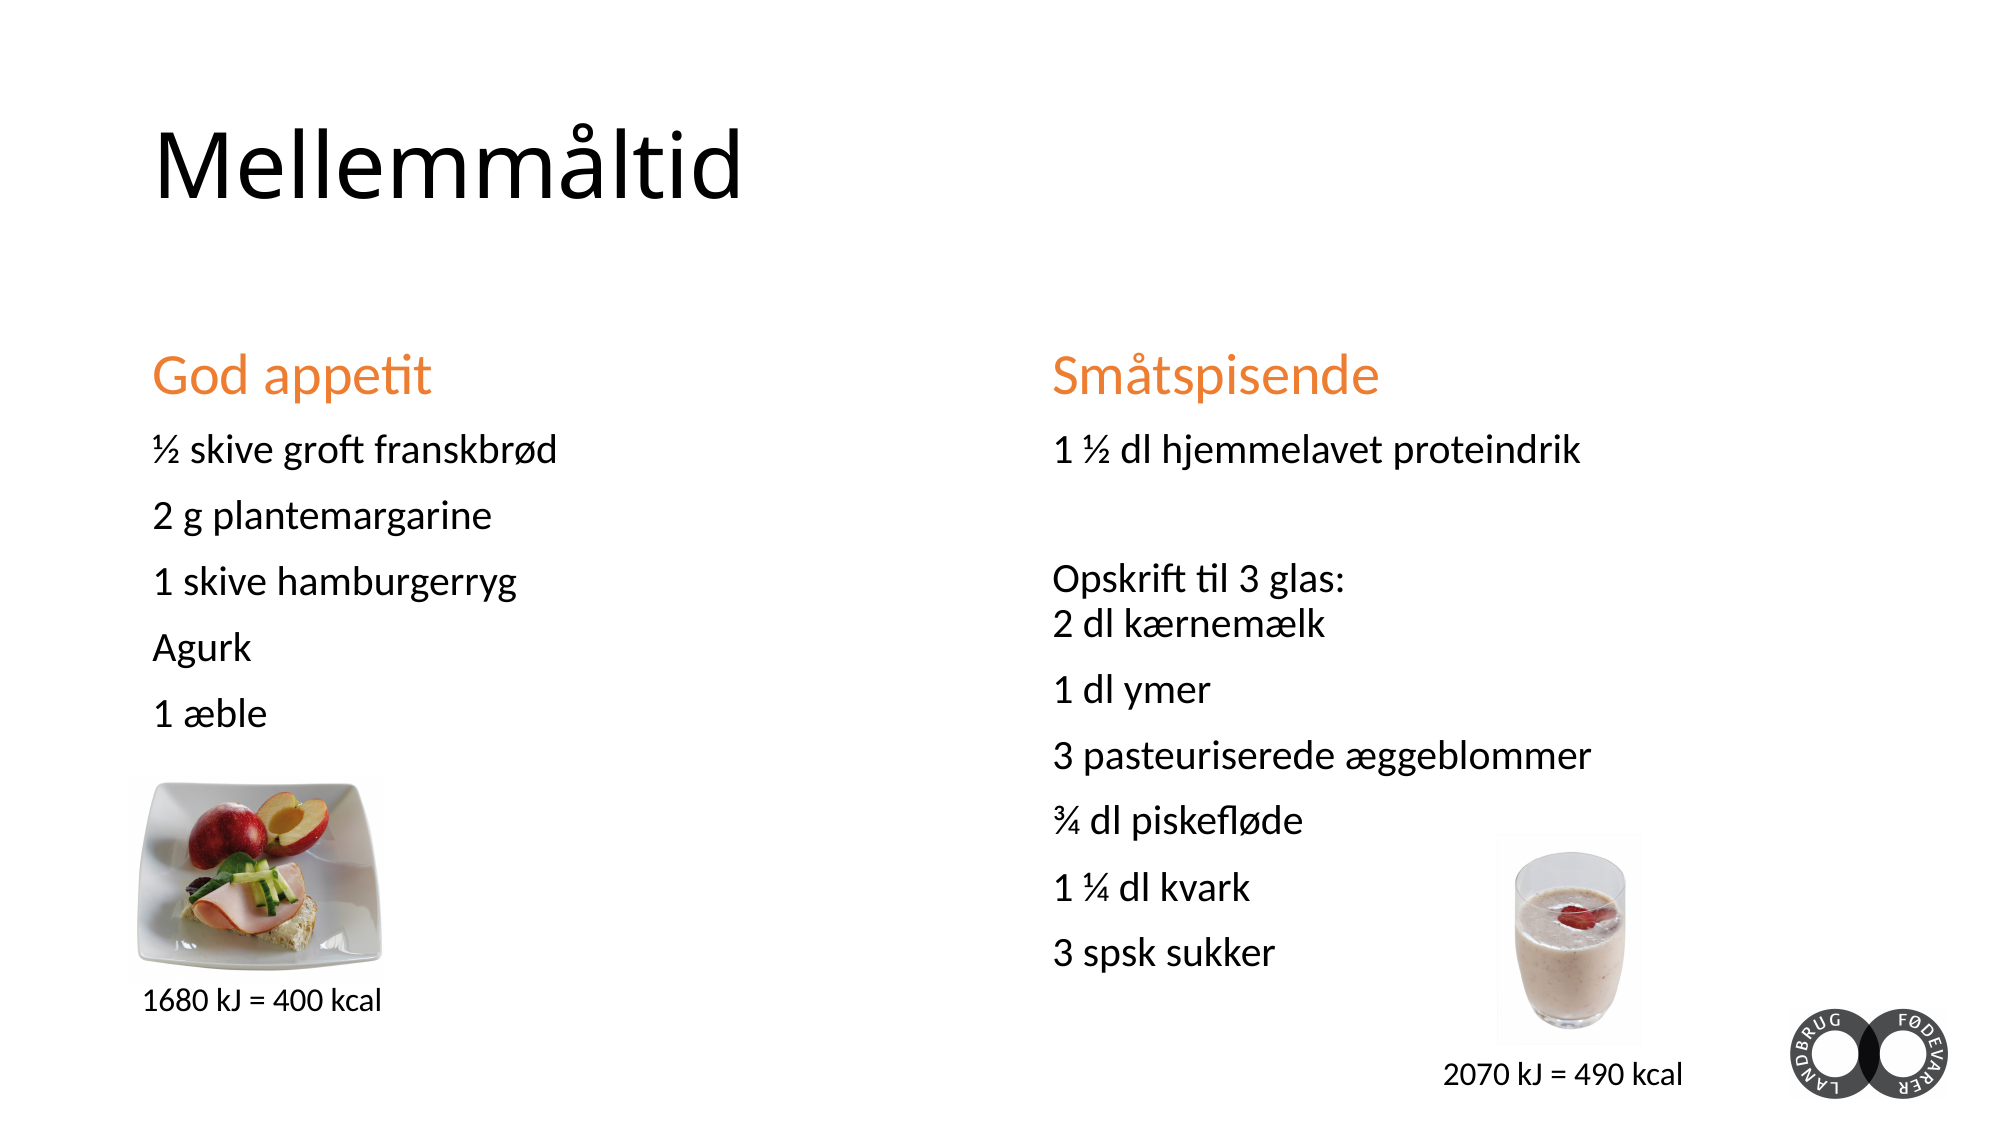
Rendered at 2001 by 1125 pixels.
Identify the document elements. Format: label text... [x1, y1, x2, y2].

text_box 2070 kJ = 490 kcal [1428, 1044, 1746, 1100]
text_box Småtspisende 1 ½ dl hjemmelavet proteindrik Opskrift til 3 glas: 2 dl kærnemælk 1 dl ymer 3 pasteuriserede æggeblommer ¾ dl piskefløde 1 ¼ dl kvark 3 spsk sukker [1037, 336, 1949, 1014]
picture [1497, 834, 1642, 1045]
list God appetit ½ skive groft franskbrød 2 g plantemargarine 1 skive hamburgerryg Agurk 1 æble [137, 336, 1037, 1014]
text_box 1680 kJ = 400 kcal [126, 970, 445, 1025]
title Mellemmåltid [137, 59, 1863, 278]
picture [127, 772, 390, 983]
picture [1789, 1008, 1949, 1100]
